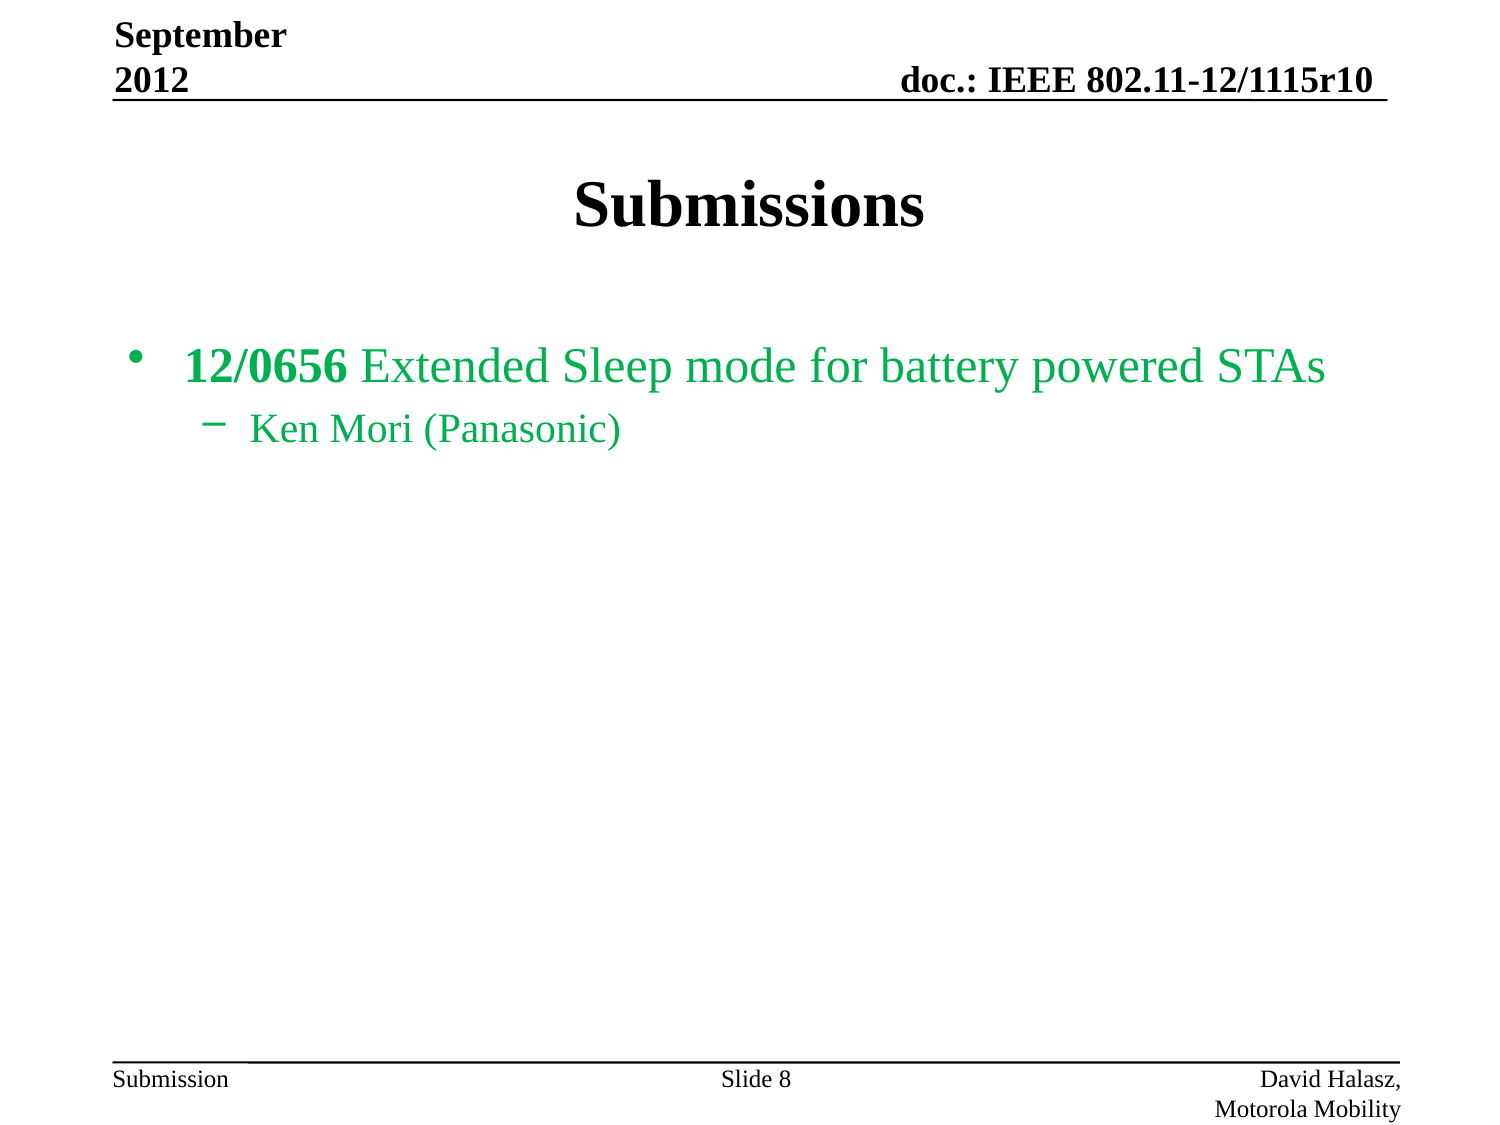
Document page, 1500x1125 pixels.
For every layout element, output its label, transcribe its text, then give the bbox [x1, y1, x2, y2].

title Submissions [112, 112, 1388, 288]
slide_number Slide 8 [712, 1061, 800, 1093]
list 12/0656 Extended Sleep mode for battery powered STAs Ken Mori (Panasonic) [112, 324, 1388, 1001]
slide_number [114, 54, 333, 101]
footer David Halasz, Motorola Mobility [1185, 1061, 1402, 1093]
